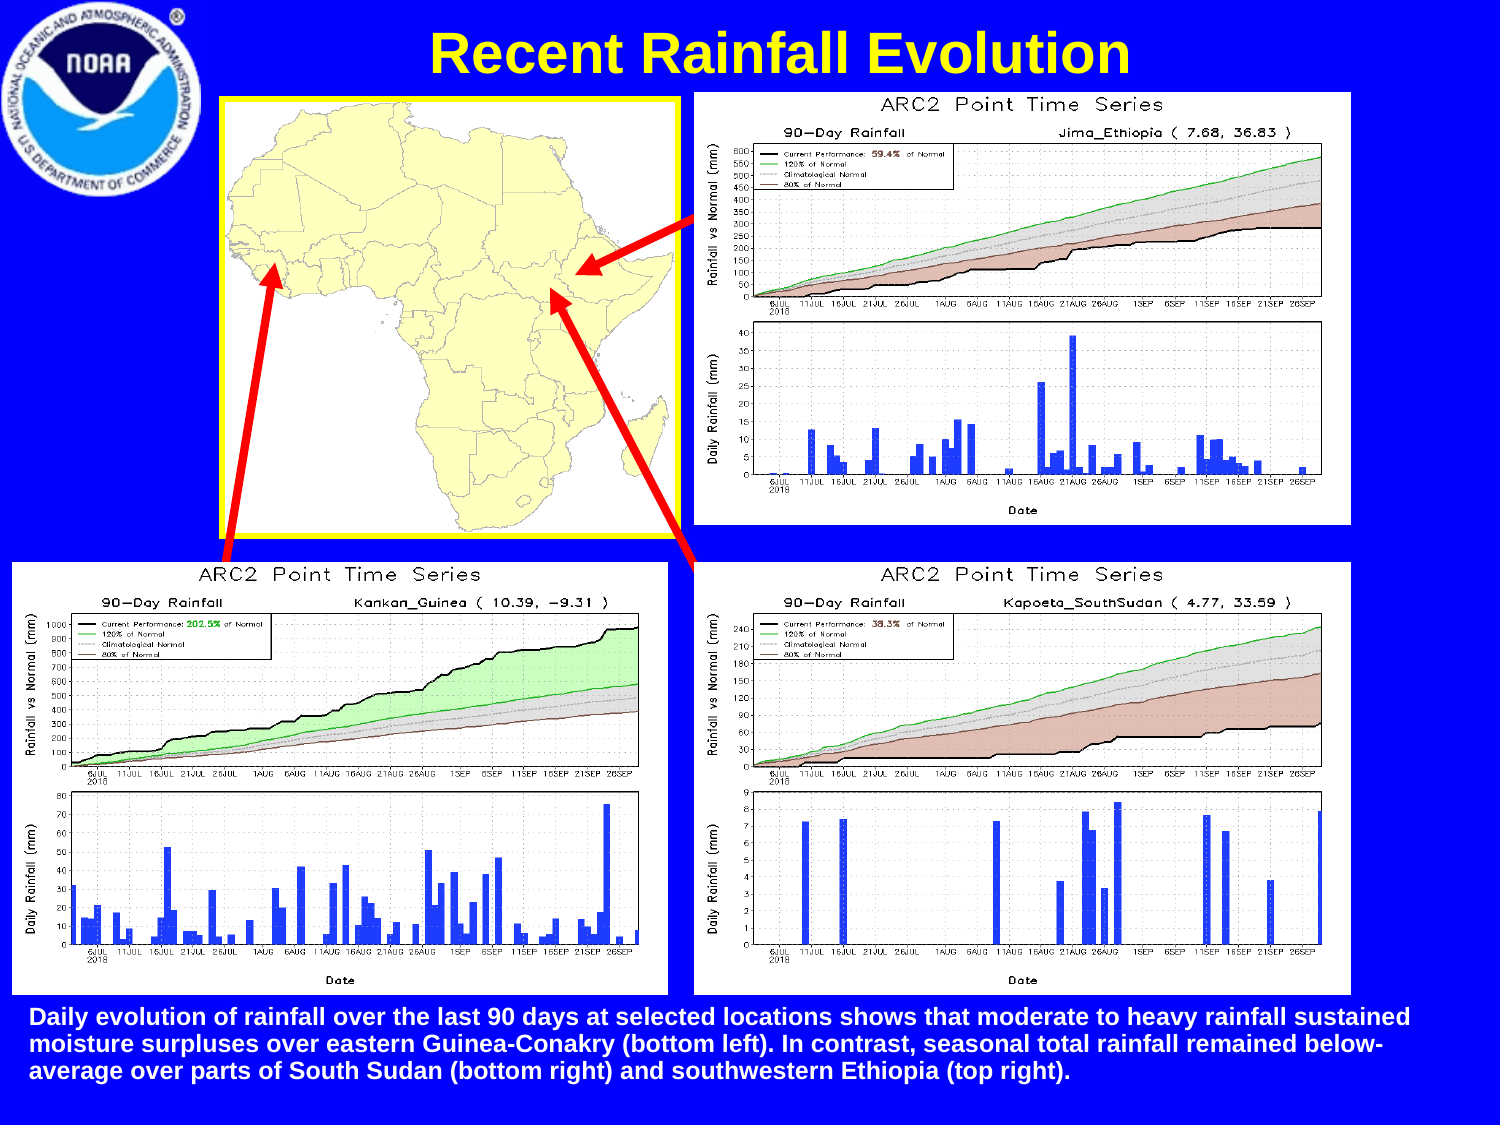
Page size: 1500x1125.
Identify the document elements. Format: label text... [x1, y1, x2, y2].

picture [12, 562, 668, 995]
picture [224, 101, 675, 534]
picture [694, 92, 1350, 525]
picture [0, 0, 200, 200]
text_box Recent Rainfall Evolution [287, 0, 1275, 100]
picture [694, 562, 1350, 995]
text_box Daily evolution of rainfall over the last 90 days at selected locations shows that moderate to heavy rainfall sustained moisture surpluses over eastern Guinea-Conakry (bottom left). In contrast, seasonal total rainfall remained below-average over parts of South Sudan (bottom right) and southwestern Ethiopia (top right). [13, 996, 1479, 1093]
